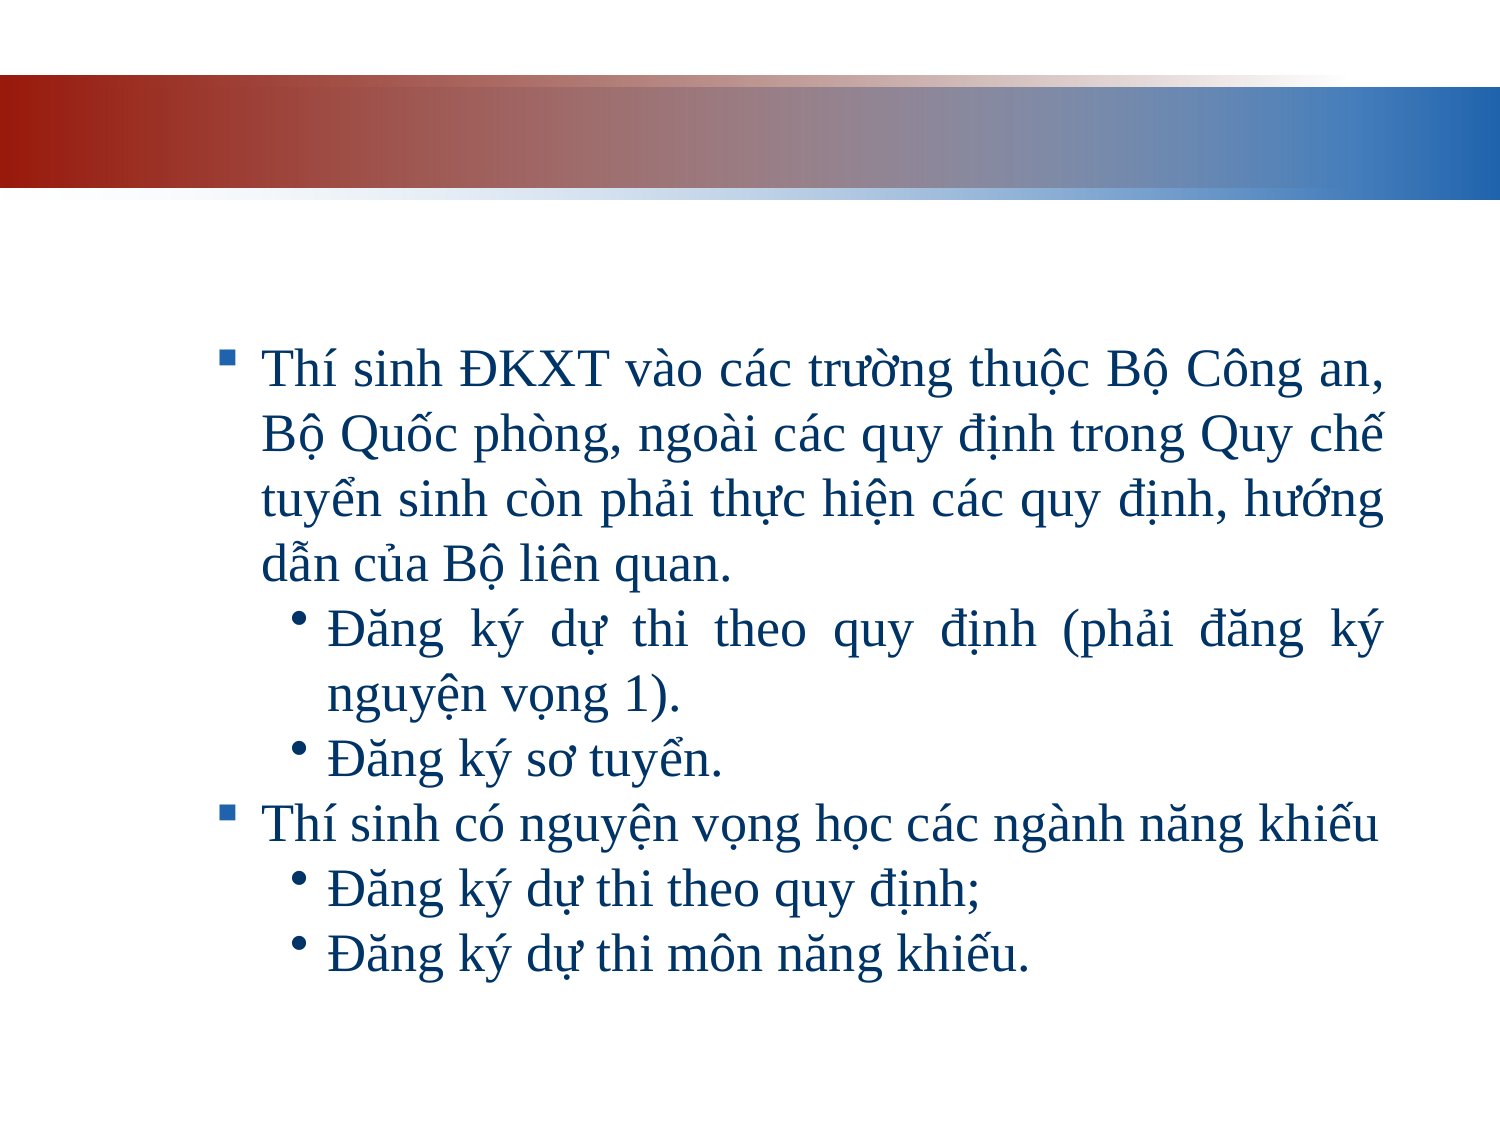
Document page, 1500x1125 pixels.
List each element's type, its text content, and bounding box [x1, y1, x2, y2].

text_box Thí sinh ĐKXT vào các trường thuộc Bộ Công an, Bộ Quốc phòng, ngoài các quy định trong Quy chế tuyển sinh còn phải thực hiện các quy định, hướng dẫn của Bộ liên quan. Đăng ký dự thi theo quy định (phải đăng ký nguyện vọng 1). Đăng ký sơ tuyển. Thí sinh có nguyện vọng học các ngành năng khiếu Đăng ký dự thi theo quy định; Đăng ký dự thi môn năng khiếu. [124, 324, 1400, 1000]
